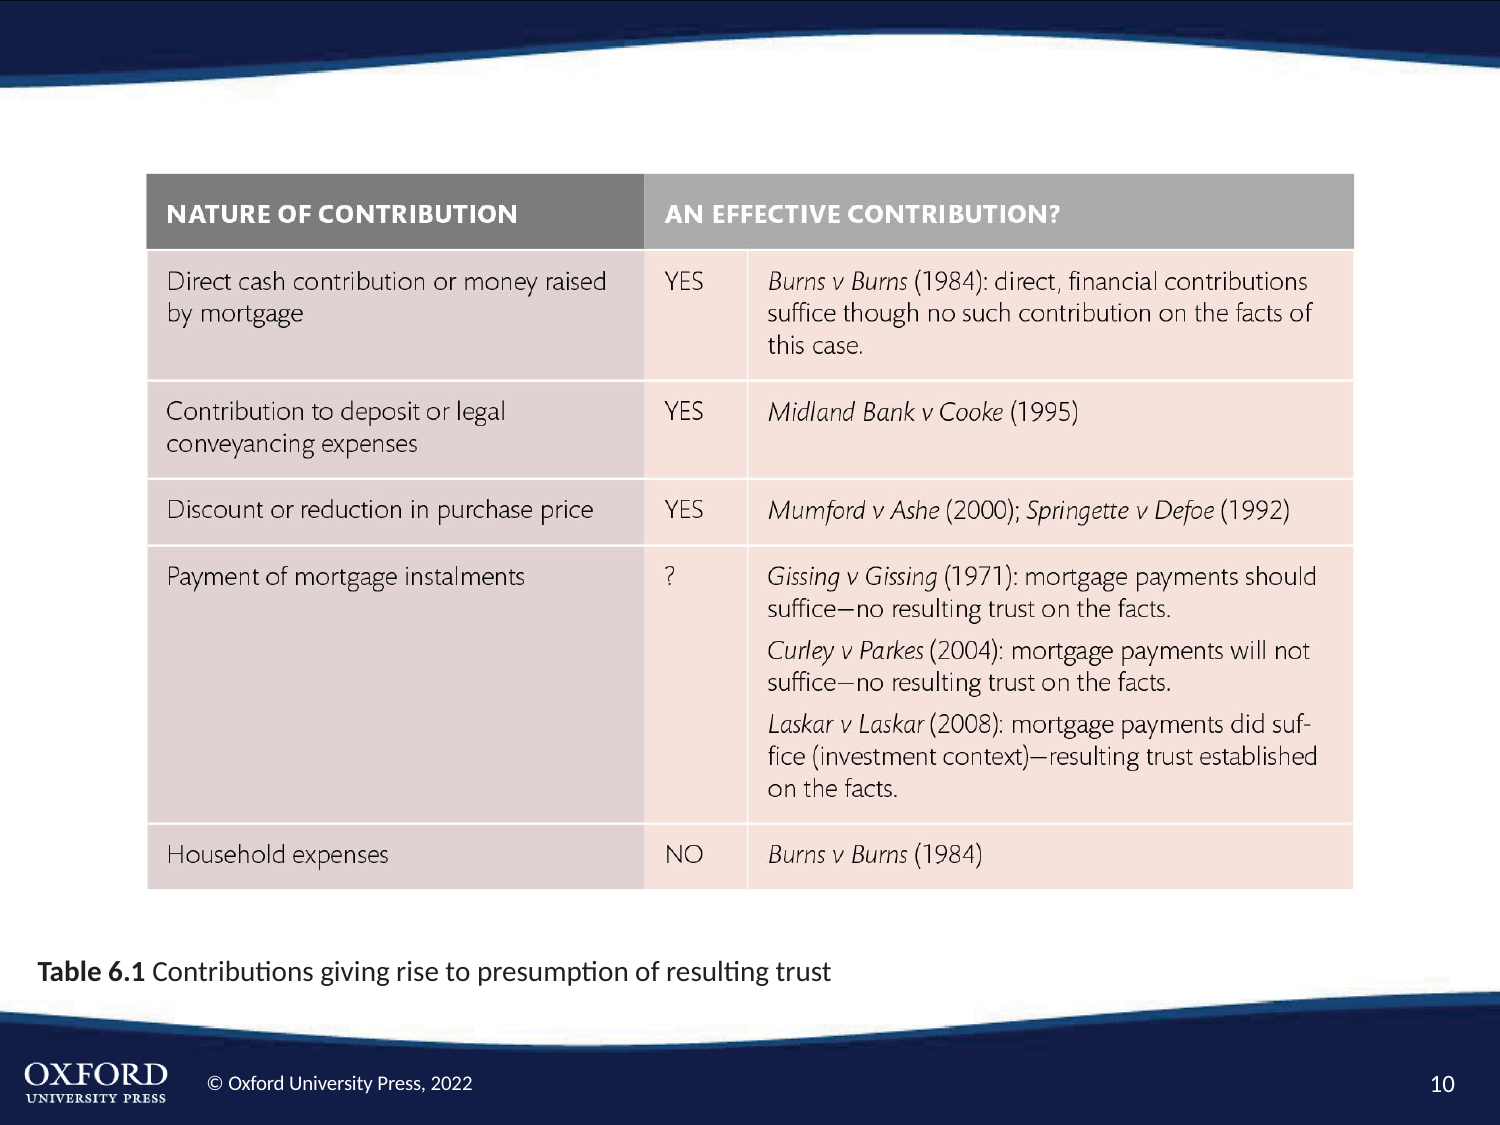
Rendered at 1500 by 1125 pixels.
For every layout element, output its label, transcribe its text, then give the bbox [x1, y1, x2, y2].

slide_number 10 [1423, 1071, 1469, 1125]
picture [0, 0, 1500, 1125]
footer © Oxford University Press, 2022 [204, 1072, 479, 1125]
title Table 6.1 Contributions giving rise to presumption of resulting trust [37, 952, 1463, 988]
